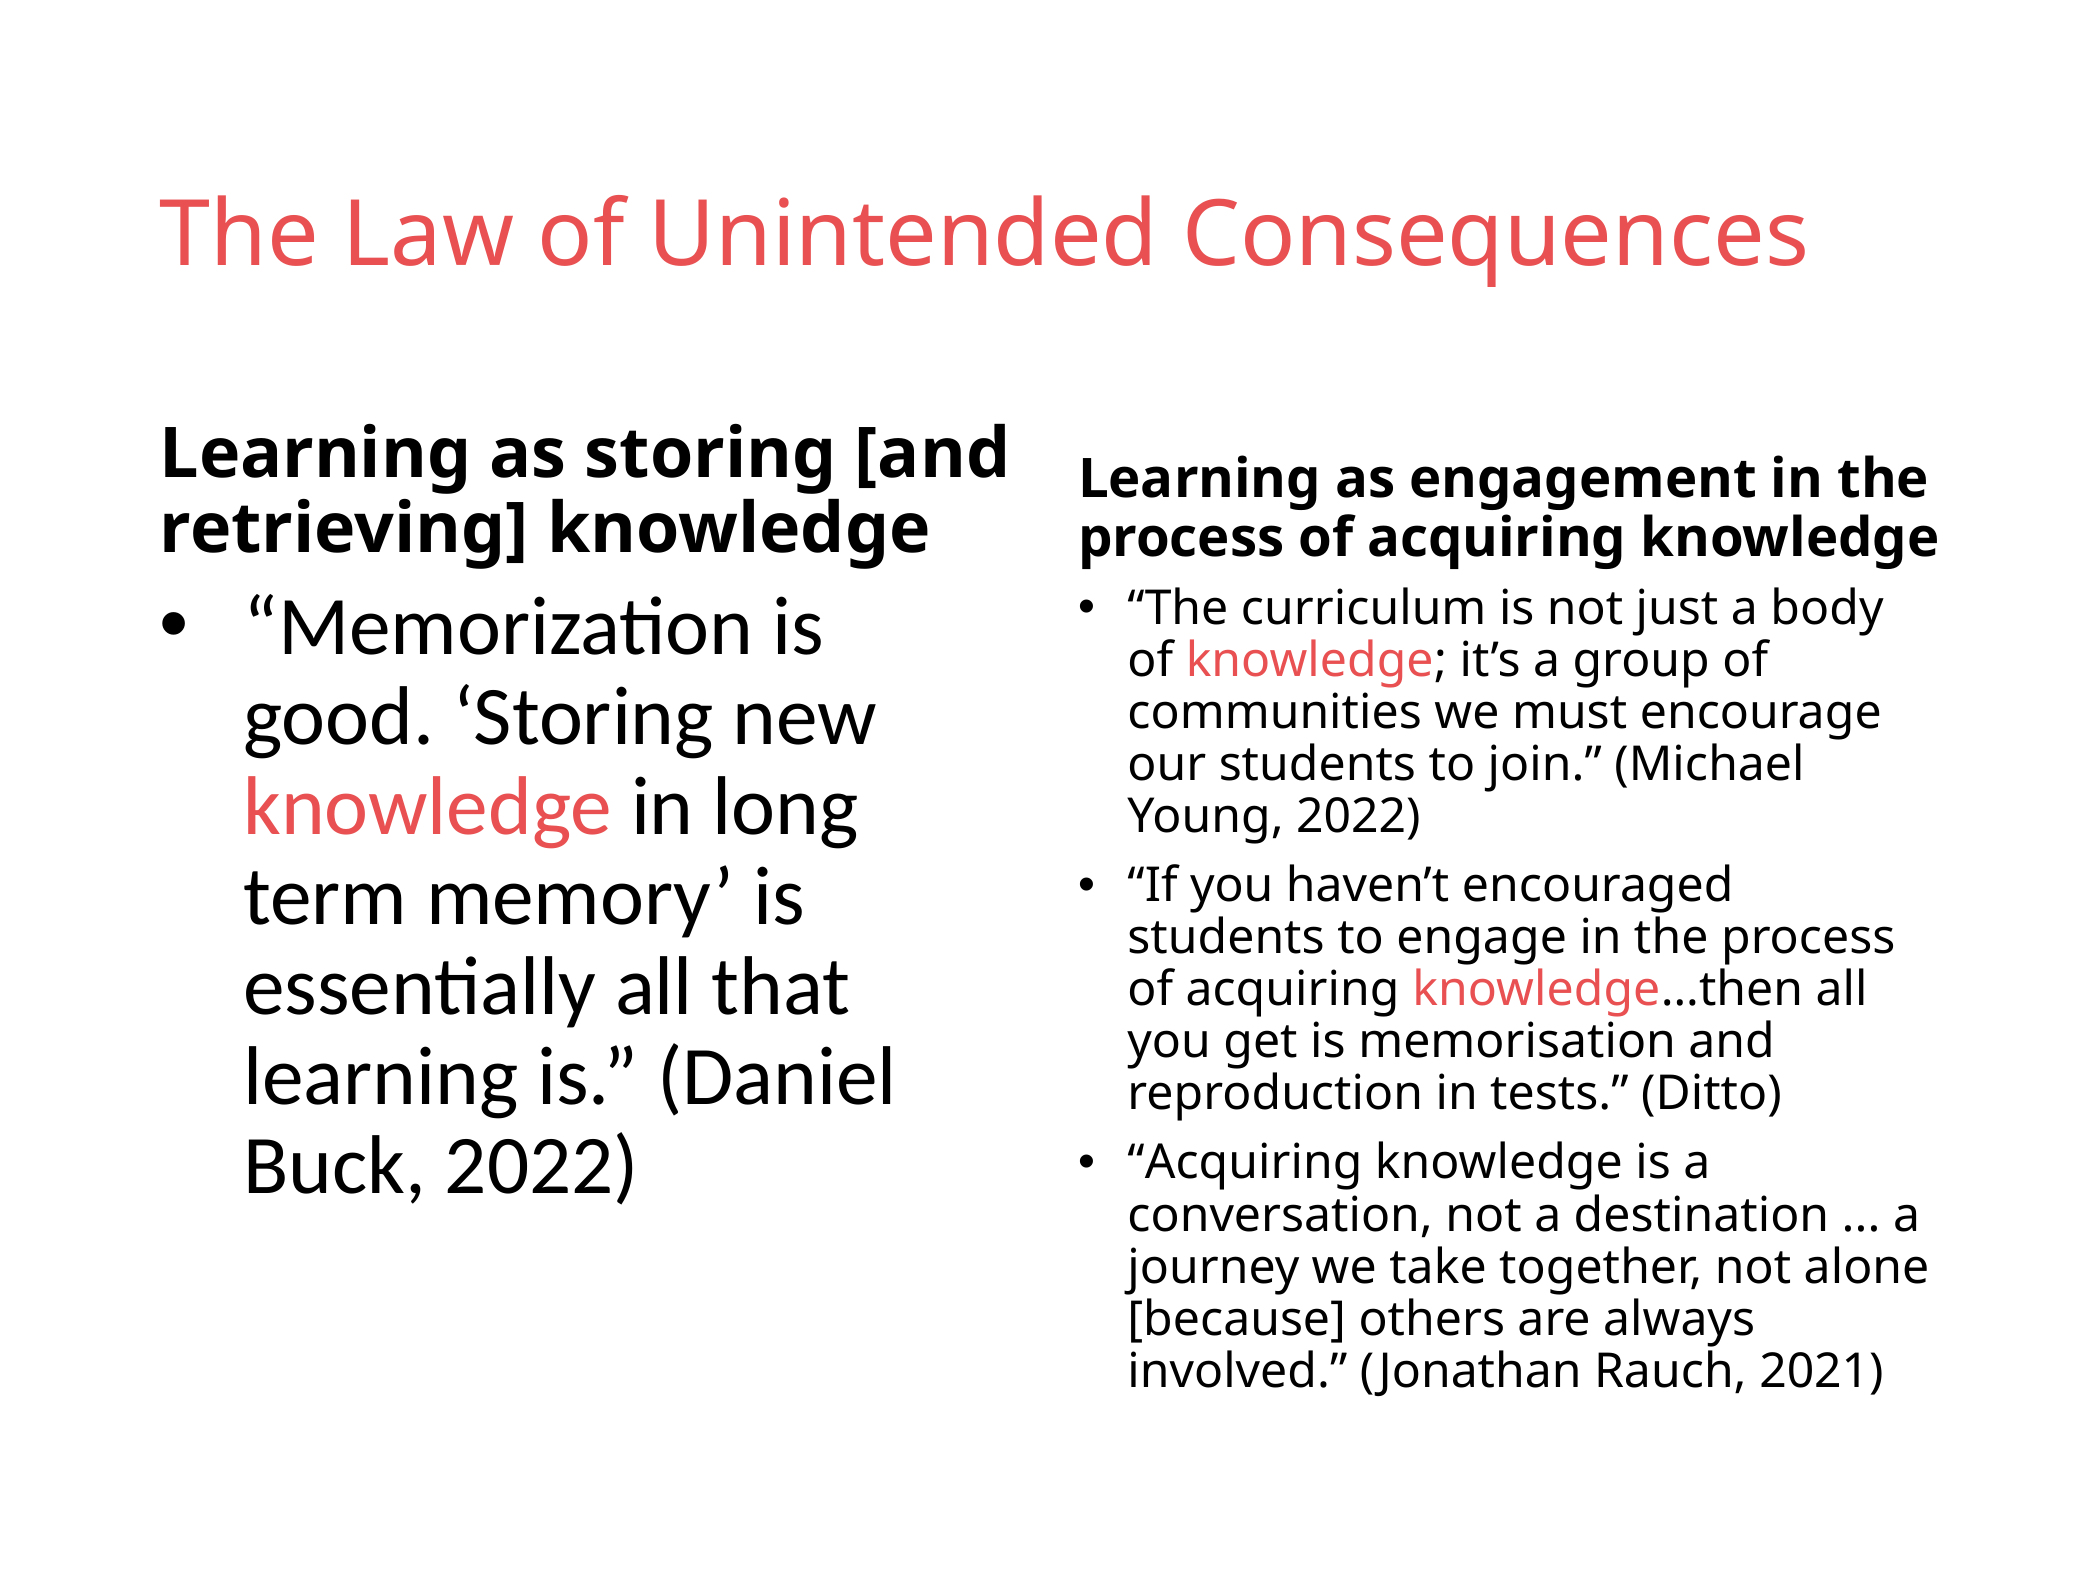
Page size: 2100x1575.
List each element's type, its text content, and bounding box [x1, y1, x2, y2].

title The Law of Unintended Consequences [144, 83, 1956, 389]
list “Memorization is good. ‘Storing new knowledge in long term memory’ is essentially all that learning is.” (Daniel Buck, 2022) [144, 575, 1033, 1422]
list Learning as engagement in the process of acquiring knowledge [1063, 386, 1956, 575]
list “The curriculum is not just a body of knowledge; it’s a group of communities we must encourage our students to join.” (Michael Young, 2022) “If you haven’t encouraged students to engage in the process of acquiring knowledge…then all you get is memorisation and reproduction in tests.” (Ditto) “Acquiring knowledge is a conversation, not a destination ... a journey we take together, not alone [because] others are always involved.” (Jonathan Rauch, 2021) [1063, 575, 1956, 1422]
list Learning as storing [and retrieving] knowledge [144, 386, 1033, 575]
